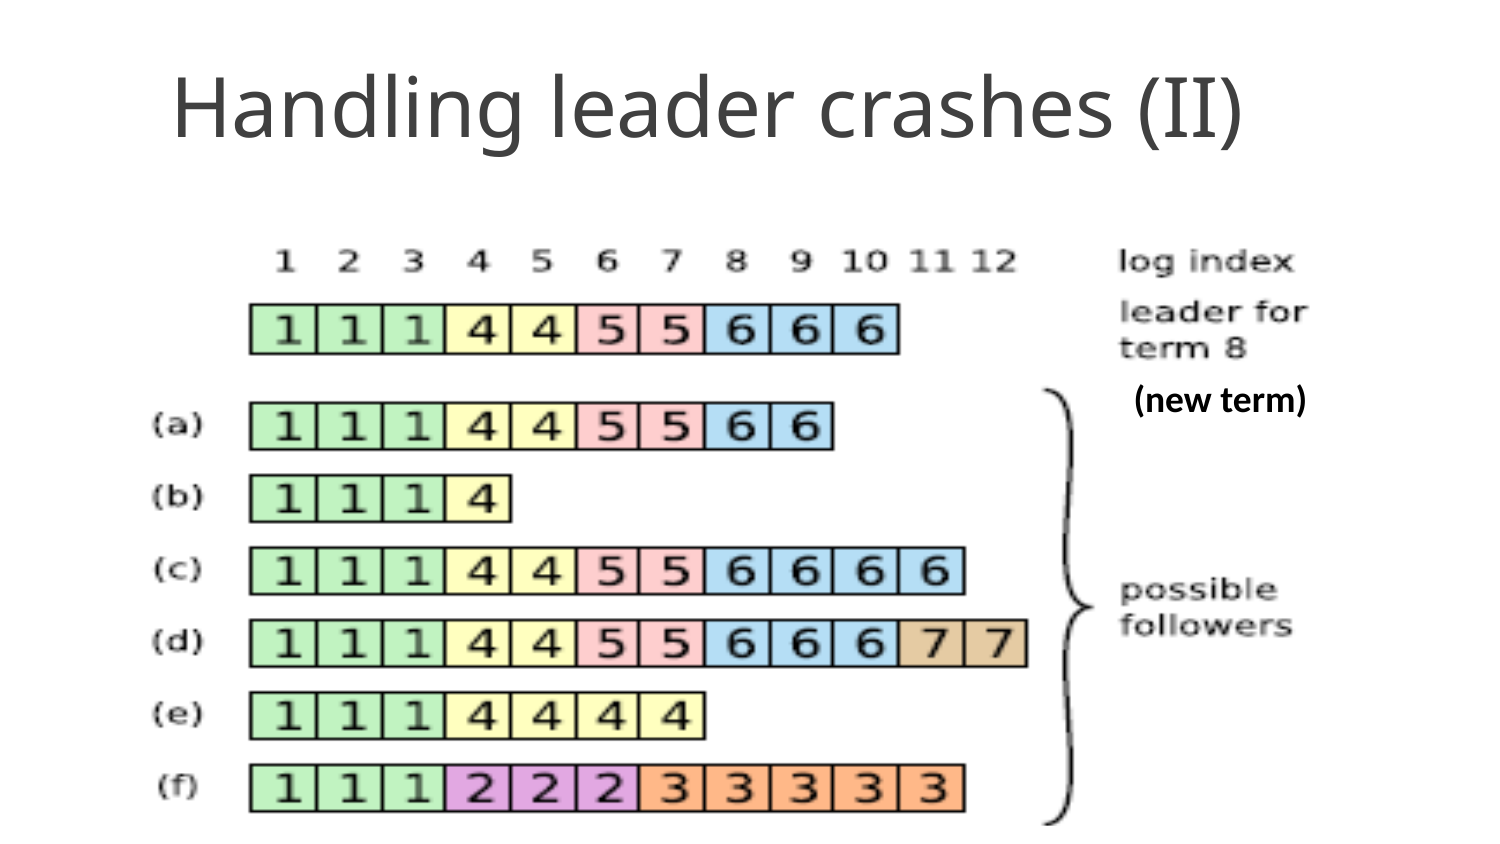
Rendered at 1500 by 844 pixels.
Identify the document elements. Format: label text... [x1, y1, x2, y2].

picture [142, 224, 1338, 827]
title Handling leader crashes (II) [155, 33, 1332, 175]
